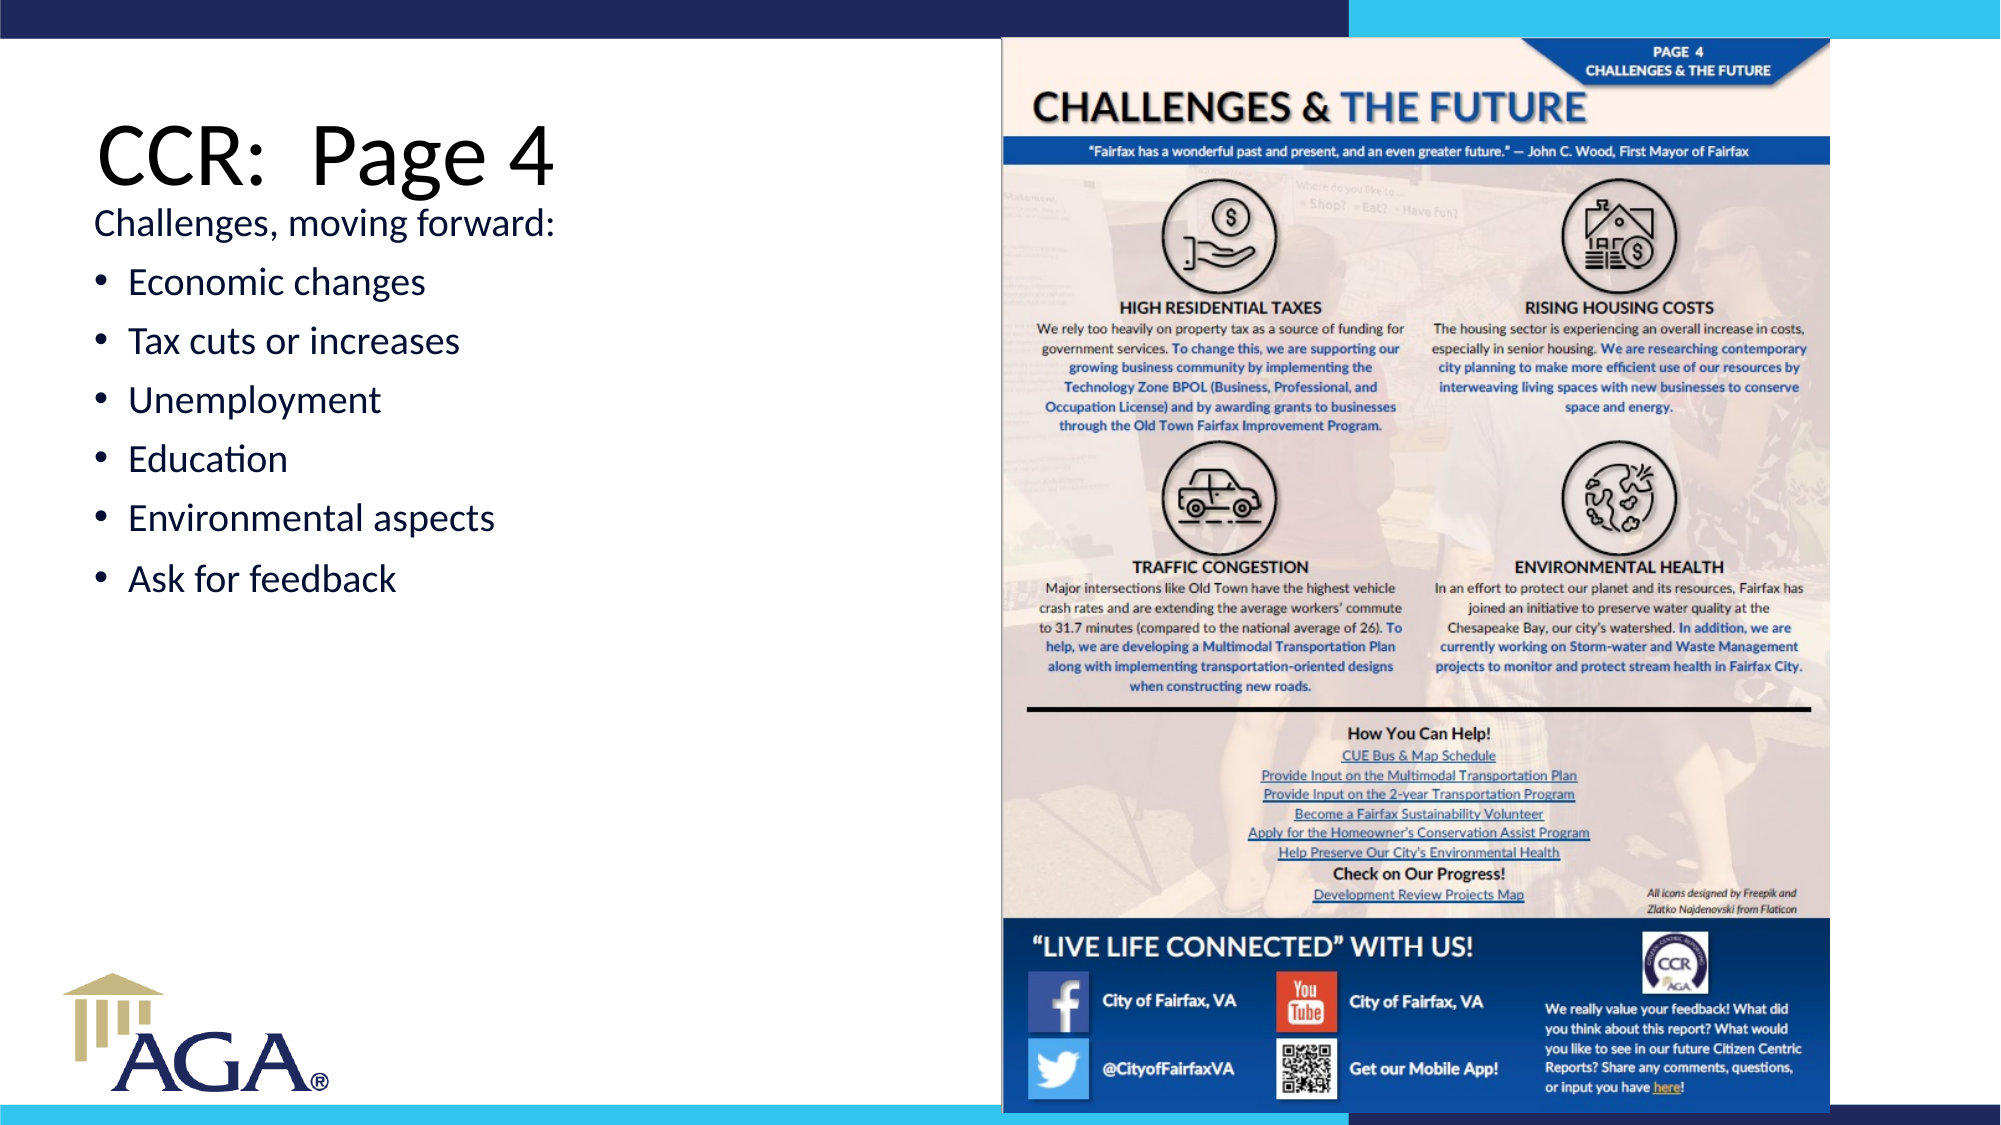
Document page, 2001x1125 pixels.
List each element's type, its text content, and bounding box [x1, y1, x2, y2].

picture [0, 0, 2001, 1125]
text_box CCR: Page 4 [82, 86, 1001, 211]
text_box Challenges, moving forward: Economic changes Tax cuts or increases Unemployment Education Environmental aspects Ask for feedback [82, 211, 943, 620]
